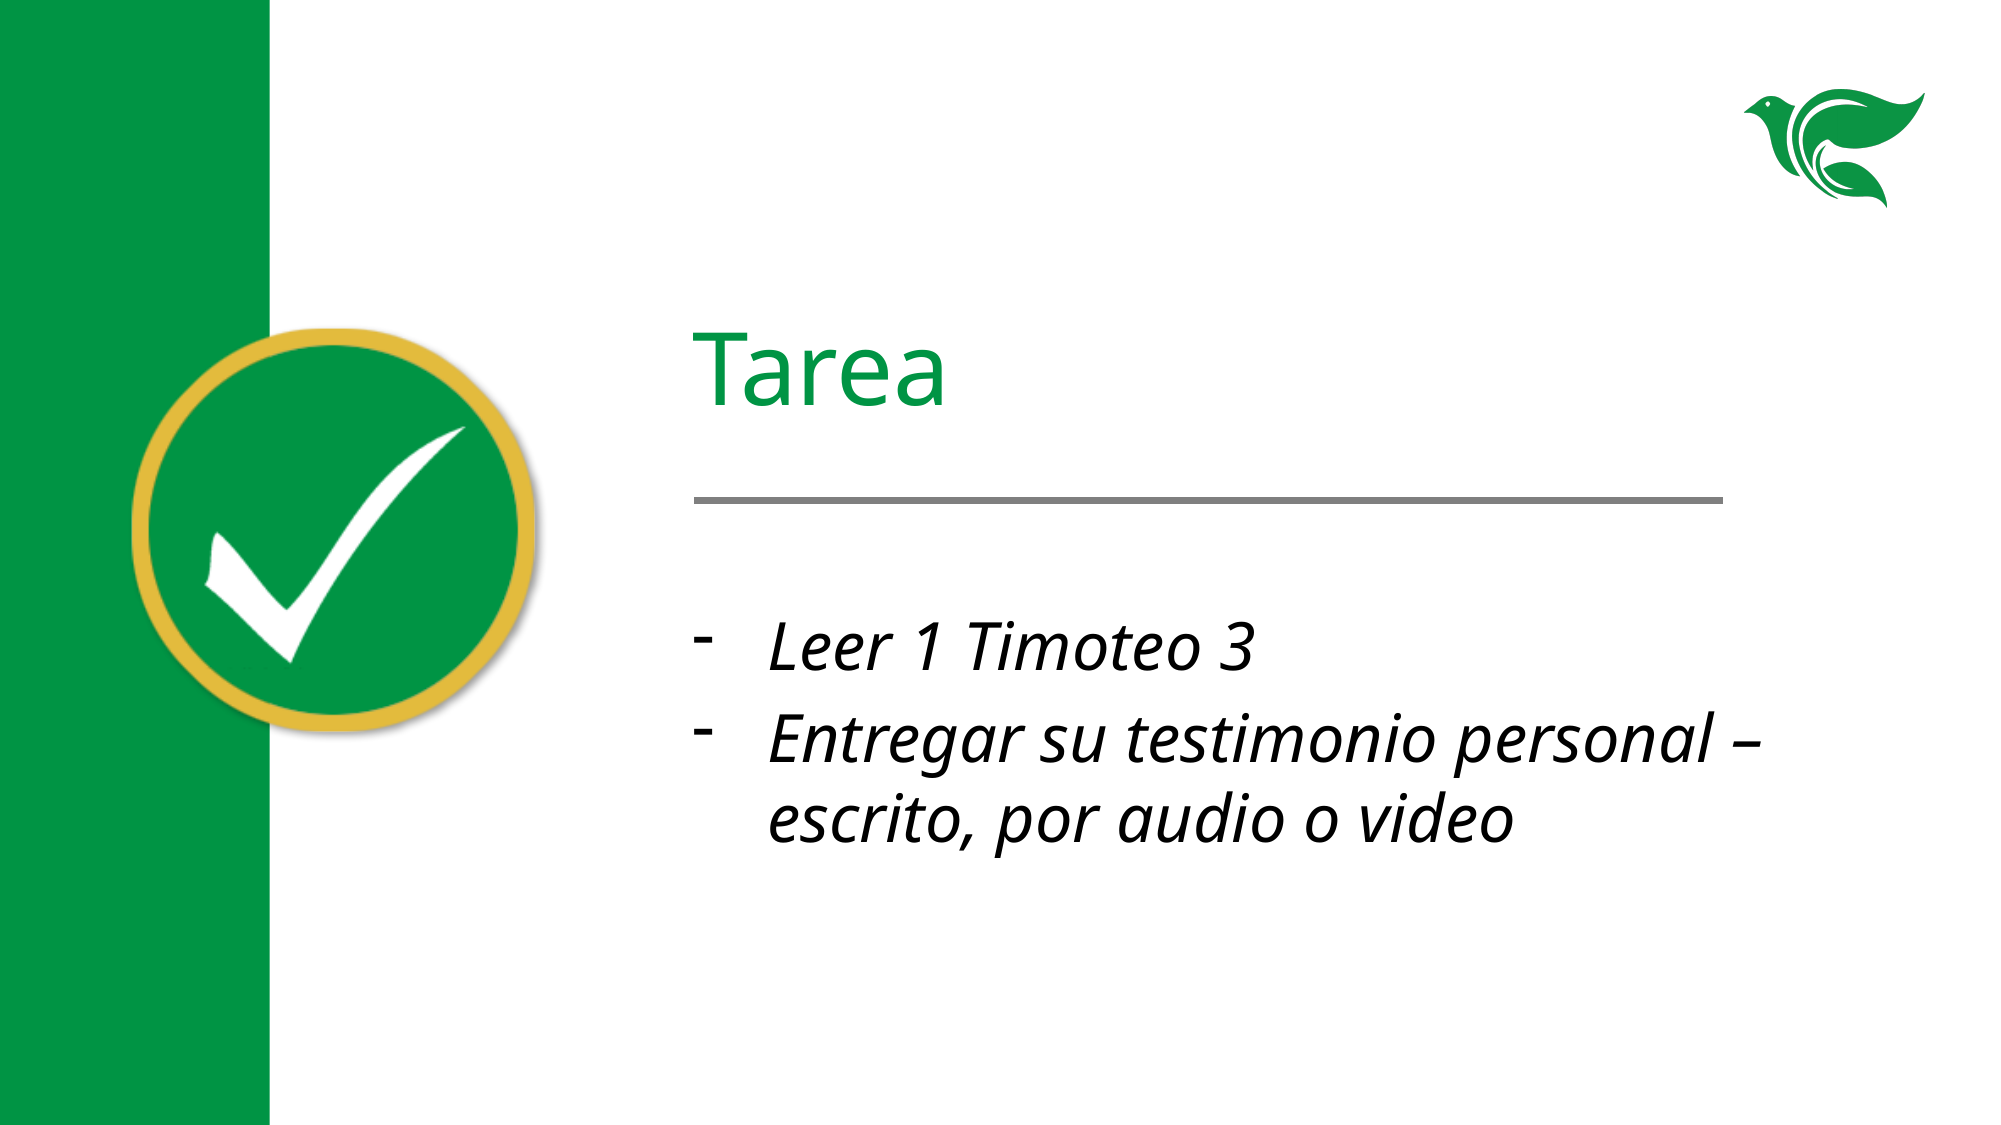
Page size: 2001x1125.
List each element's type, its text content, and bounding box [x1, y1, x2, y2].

picture [77, 254, 592, 783]
text_box Leer 1 Timoteo 3 Entregar su testimonio personal – escrito, por audio o video [677, 596, 1897, 864]
text_box [0, 0, 270, 1125]
picture [1722, 47, 1953, 240]
text_box Tarea [677, 296, 1857, 433]
